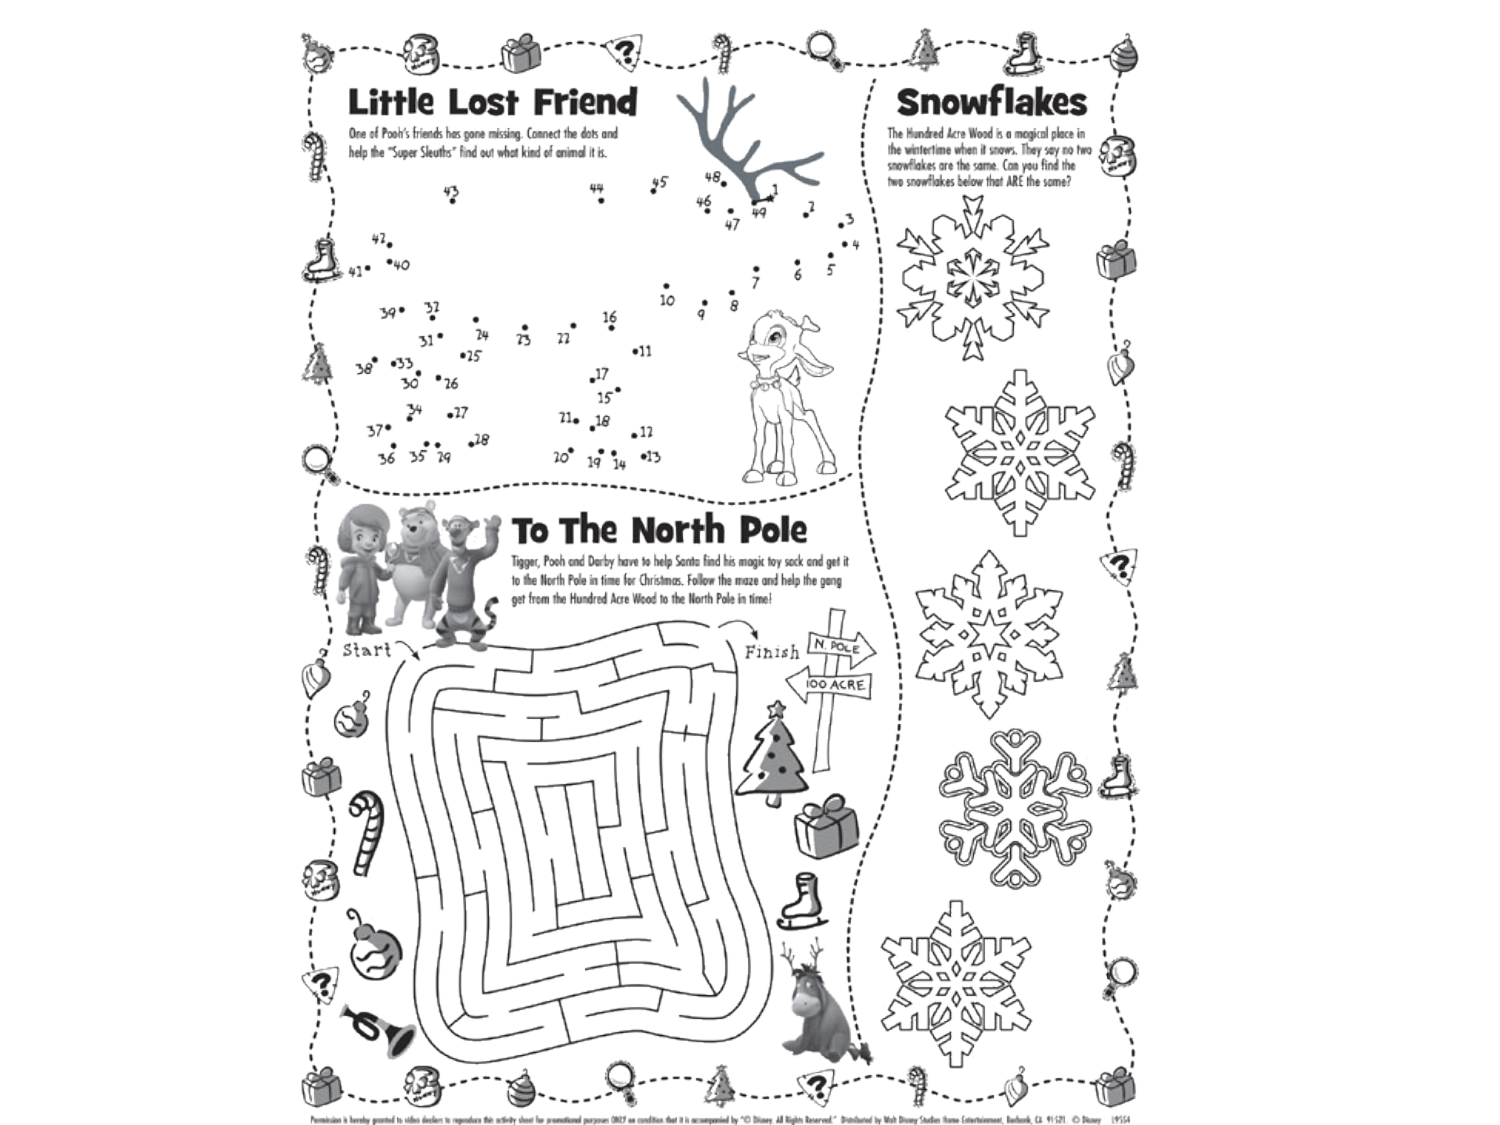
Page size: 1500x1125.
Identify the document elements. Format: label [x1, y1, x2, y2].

picture [277, 5, 1164, 1125]
